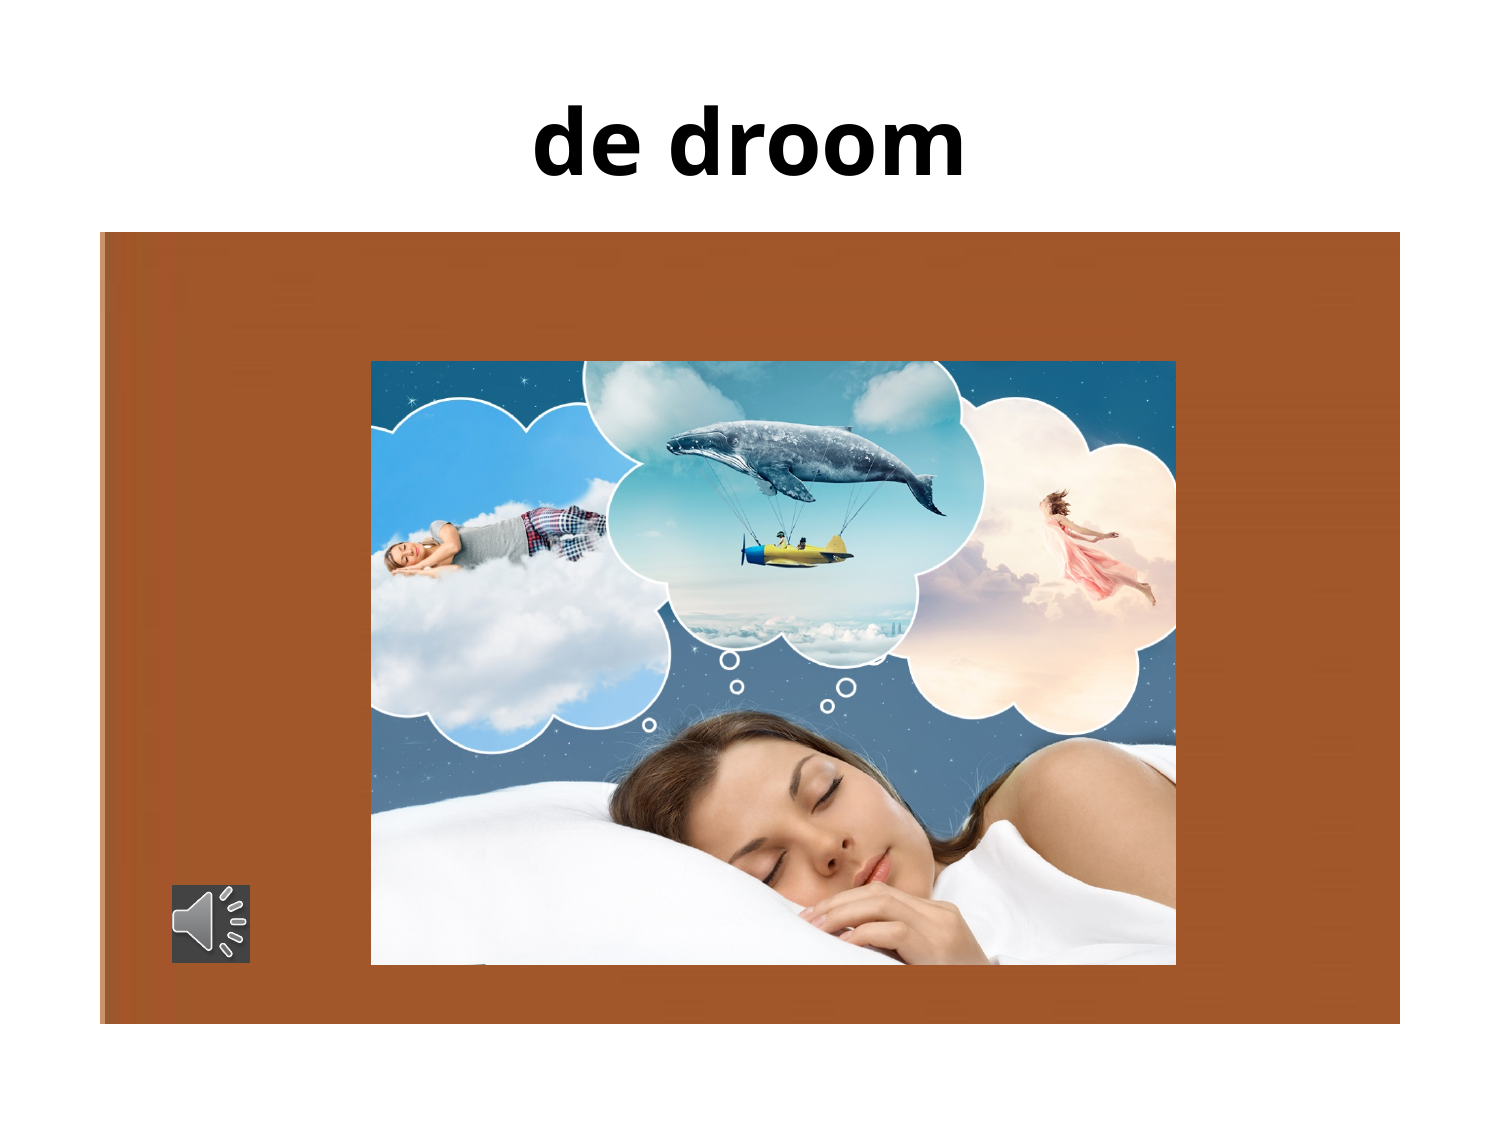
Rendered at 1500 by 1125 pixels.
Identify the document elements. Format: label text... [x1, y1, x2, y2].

title de droom [75, 45, 1425, 233]
picture [100, 232, 1400, 1024]
